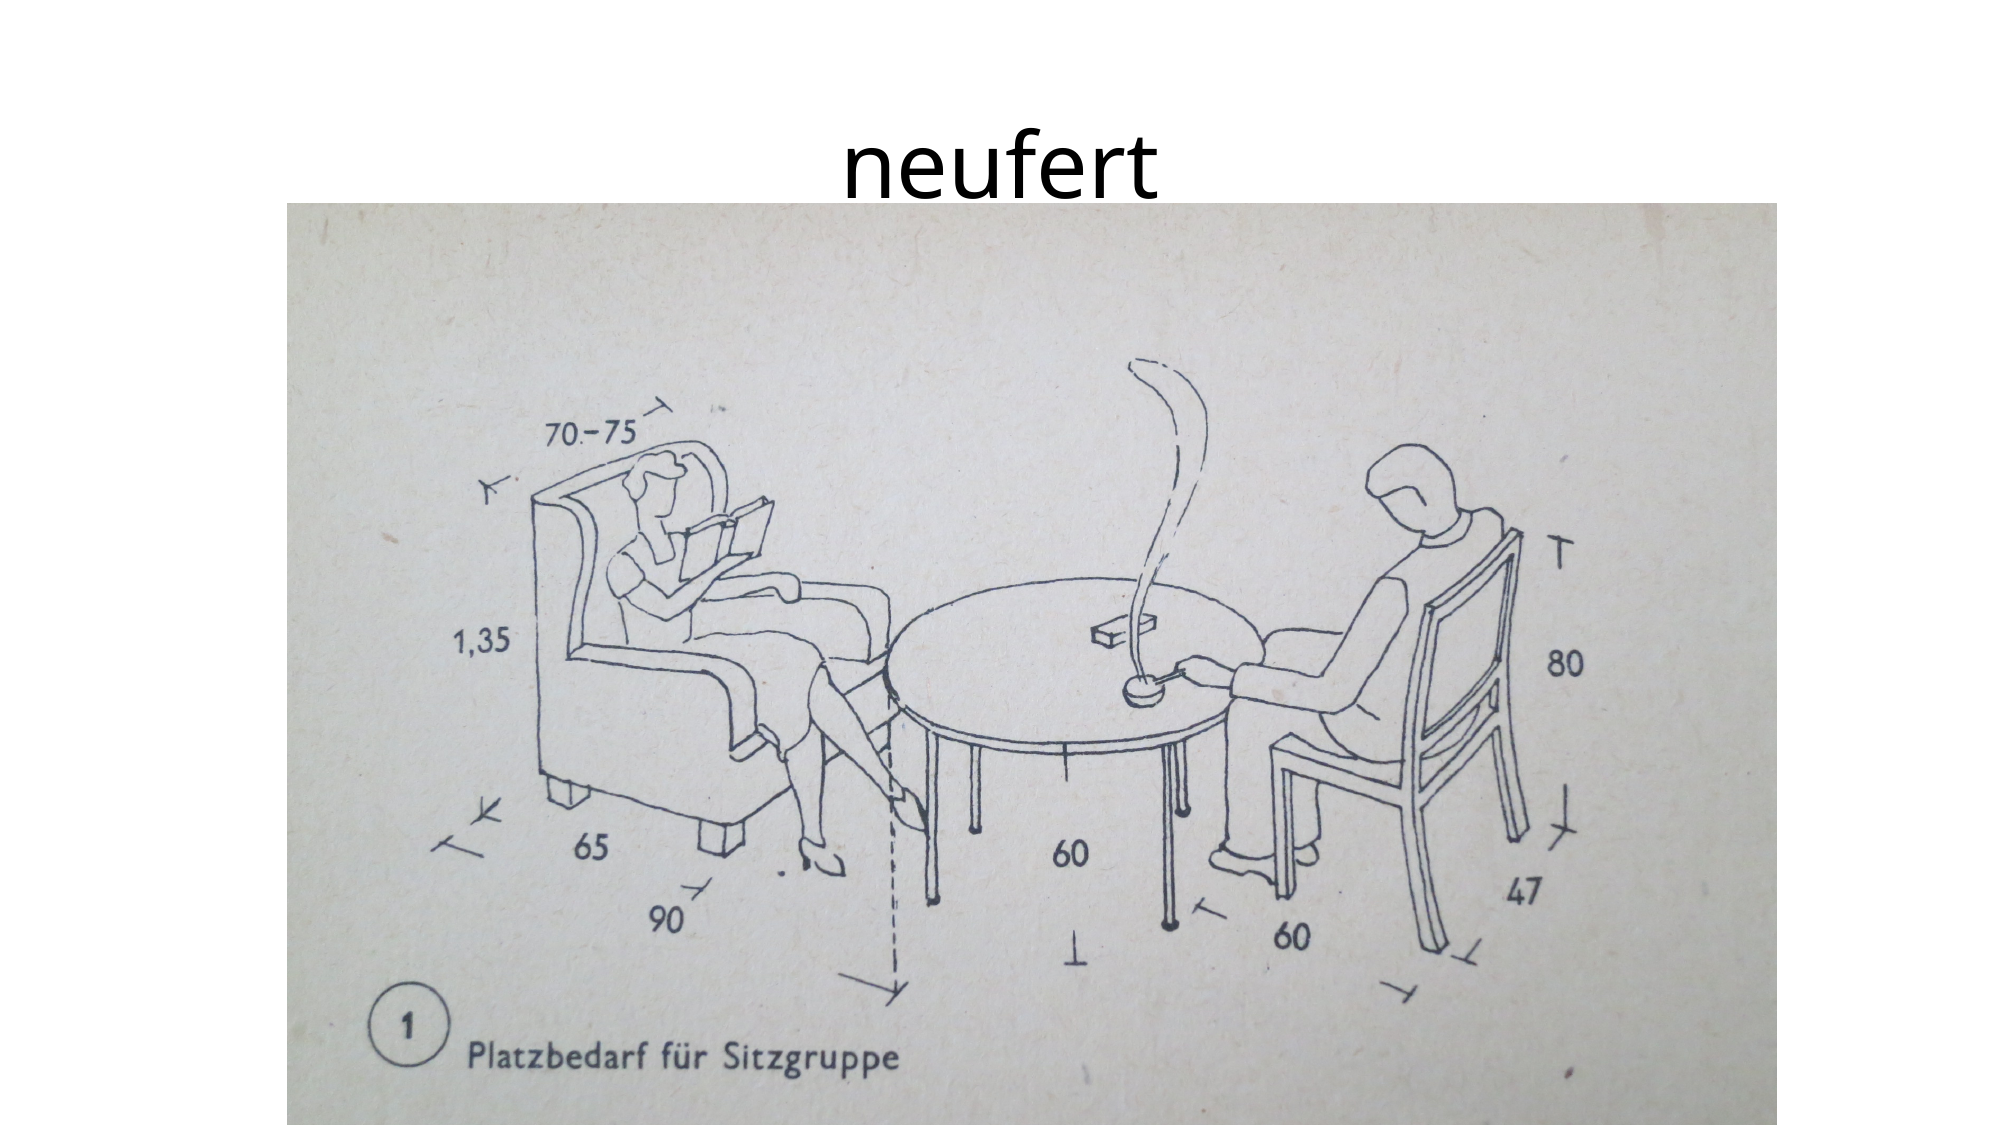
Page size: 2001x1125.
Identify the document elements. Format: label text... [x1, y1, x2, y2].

title neufert [137, 59, 1863, 278]
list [287, 203, 1777, 1125]
